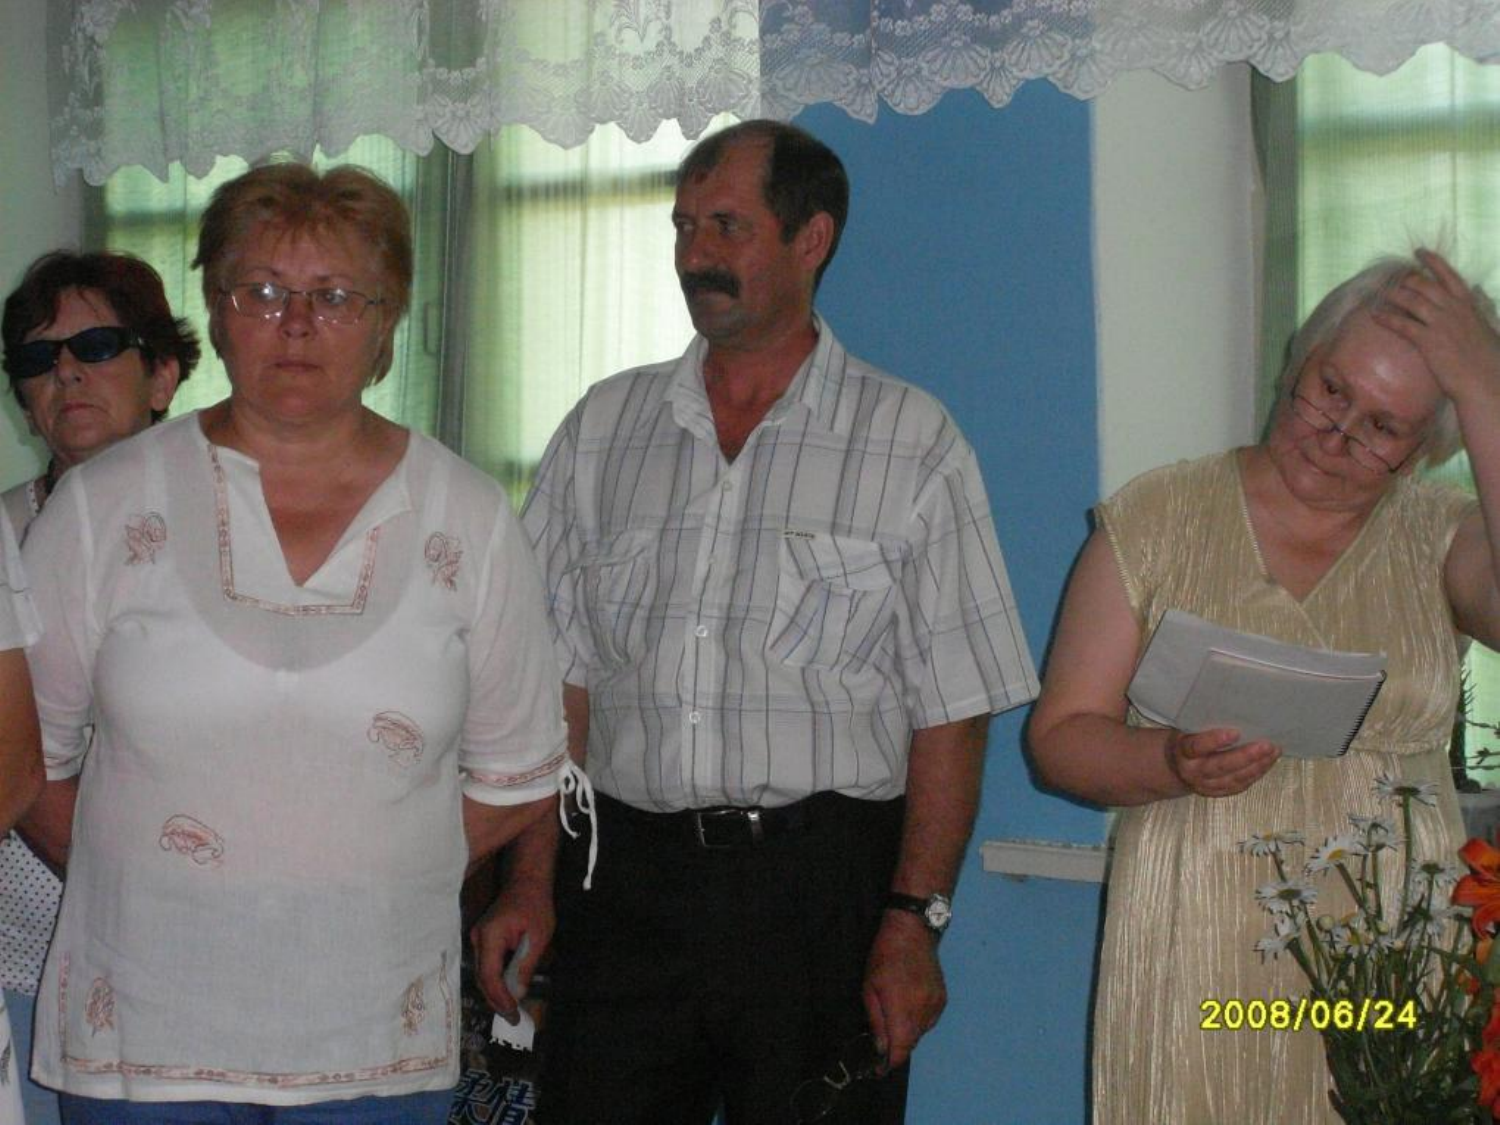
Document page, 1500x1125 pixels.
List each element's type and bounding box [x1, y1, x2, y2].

list [0, 0, 1500, 1125]
